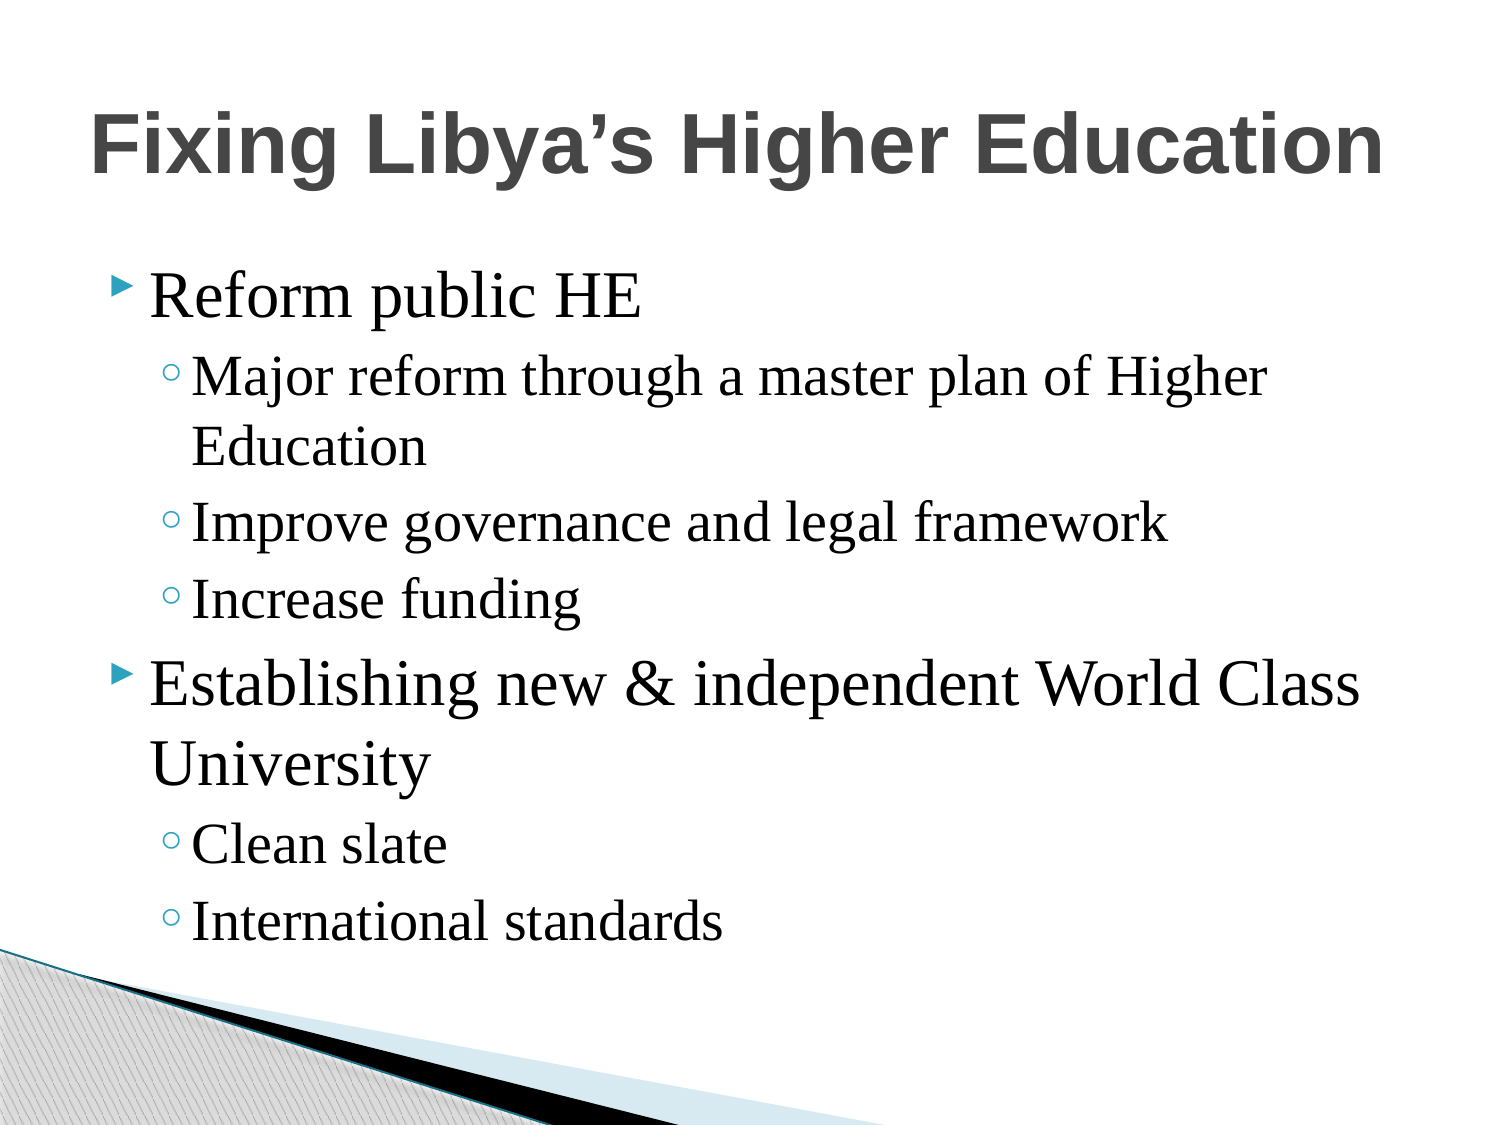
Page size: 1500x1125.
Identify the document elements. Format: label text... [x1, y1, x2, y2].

list Reform public HE Major reform through a master plan of Higher Education Improve governance and legal framework Increase funding Establishing new & independent World Class University Clean slate International standards [75, 243, 1425, 986]
title Fixing Libya’s Higher Education [75, 45, 1425, 233]
